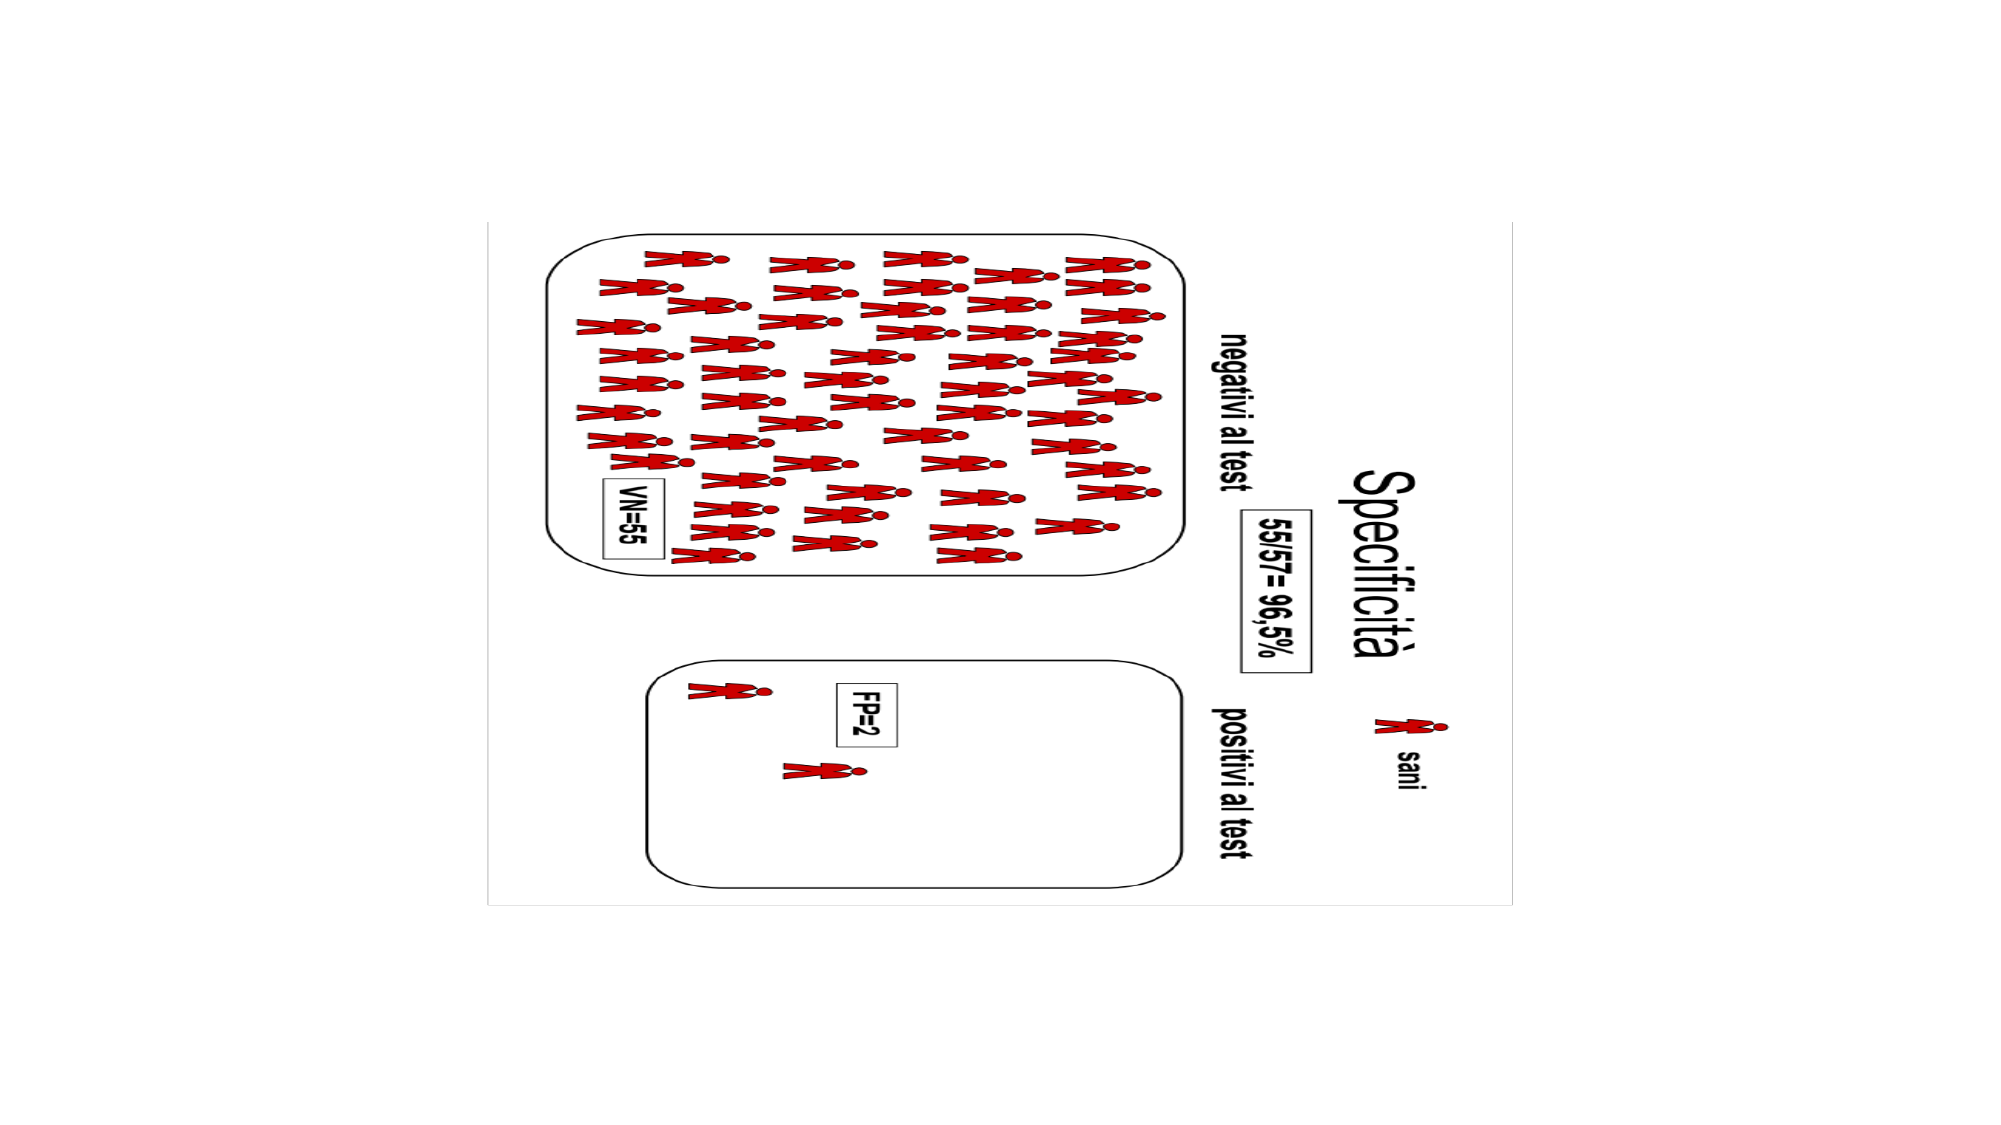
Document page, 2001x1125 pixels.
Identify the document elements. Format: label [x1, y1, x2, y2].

picture [602, 0, 1398, 1125]
